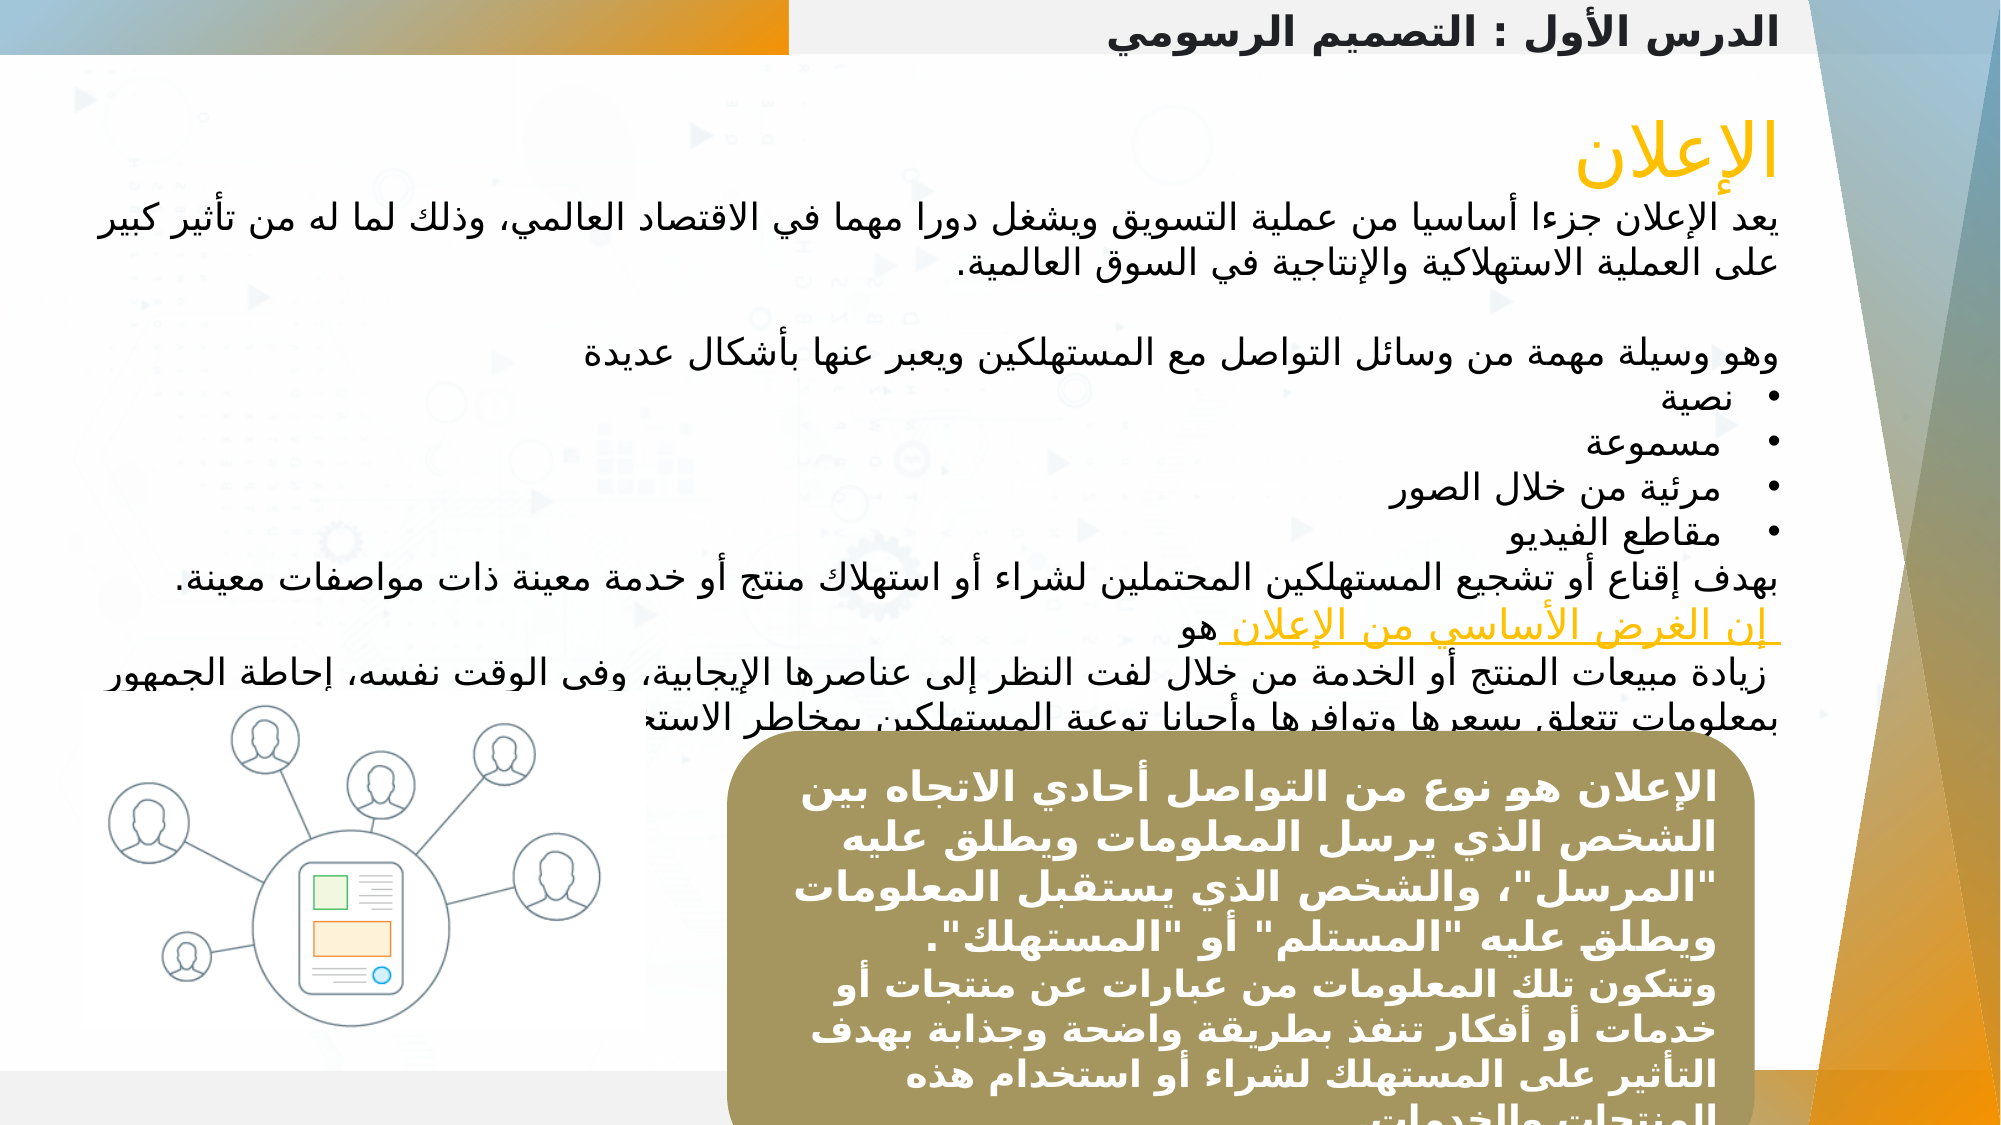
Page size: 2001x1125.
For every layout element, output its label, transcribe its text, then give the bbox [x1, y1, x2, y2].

text_box الإعلان يعد الإعلان جزءا أساسيا من عملية التسويق ويشغل دورا مهما في الاقتصاد العالمي، وذلك لما له من تأثير كبير على العملية الاستهلاكية والإنتاجية في السوق العالمية. وهو وسيلة مهمة من وسائل التواصل مع المستهلكين ويعبر عنها بأشكال عديدة نصية مسموعة مرئية من خلال الصور مقاطع الفيديو بهدف إقناع أو تشجيع المستهلكين المحتملين لشراء أو استهلاك منتج أو خدمة معينة ذات مواصفات معينة. إن الغرض الأساسي من الإعلان هو زيادة مبيعات المنتج أو الخدمة من خلال لفت النظر إلى عناصرها الإيجابية، وفي الوقت نفسه، إحاطة الجمهور بمعلومات تتعلق بسعرها وتوافرها وأحيانا توعية المستهلكين بمخاطر الاستخدام الخاطئ لبعض المنتجات. [38, 95, 1796, 746]
text_box الدرس الأول : التصميم الرسومي [870, 0, 1871, 63]
text_box الإعلان هو نوع من التواصل أحادي الاتجاه بين الشخص الذي يرسل المعلومات ويطلق عليه "المرسل"، والشخص الذي يستقبل المعلومات ويطلق عليه "المستلم" أو "المستهلك". وتتكون تلك المعلومات من عبارات عن منتجات أو خدمات أو أفكار تنفذ بطريقة واضحة وجذابة بهدف التأثير على المستهلك لشراء أو استخدام هذه المنتجات والخدمات. [727, 730, 1755, 1125]
picture [81, 691, 646, 1030]
